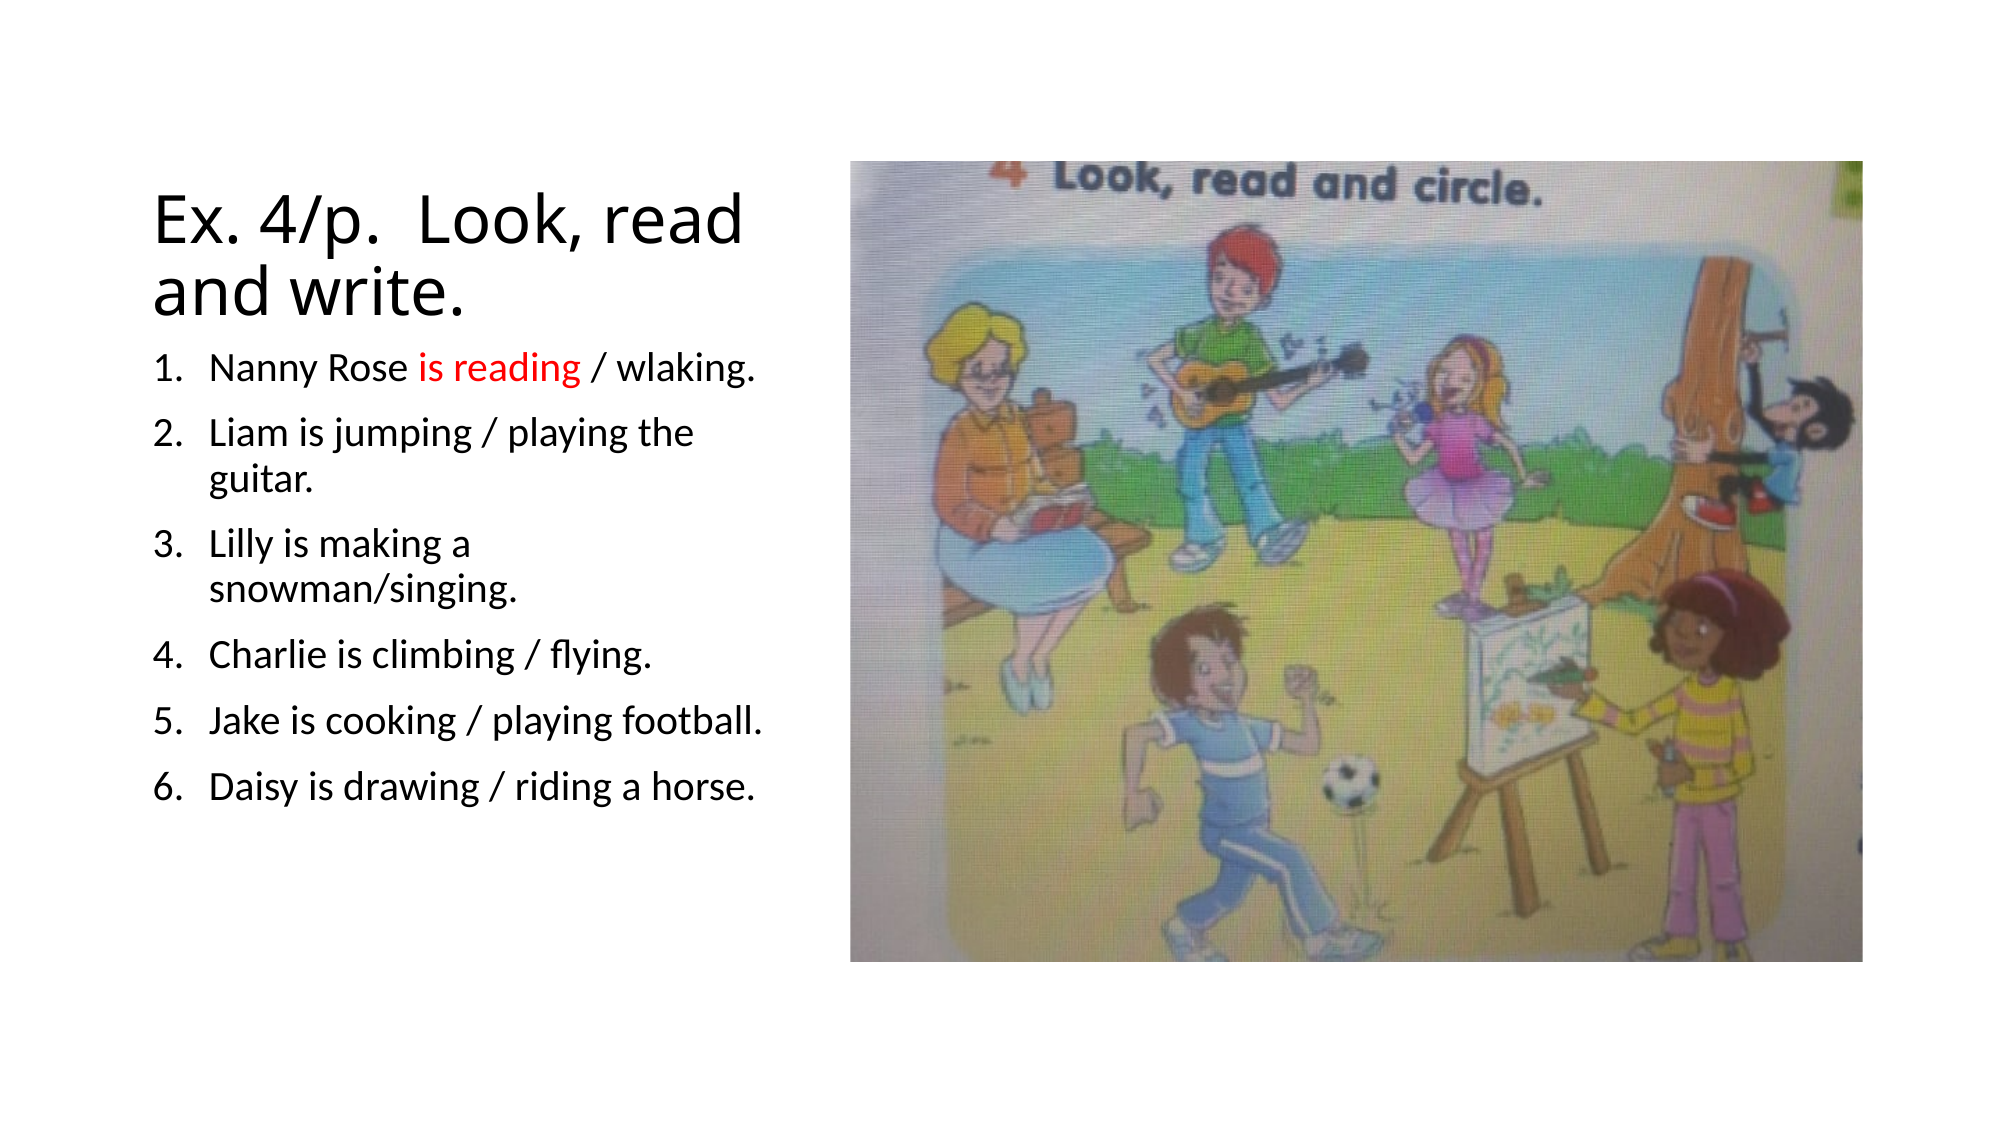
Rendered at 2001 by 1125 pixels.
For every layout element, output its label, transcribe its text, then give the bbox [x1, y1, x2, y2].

list Nanny Rose is reading / wlaking. Liam is jumping / playing the guitar. Lilly is making a snowman/singing. Charlie is climbing / flying. Jake is cooking / playing football. Daisy is drawing / riding a horse. [137, 337, 783, 963]
picture [850, 161, 1863, 962]
title Ex. 4/p. Look, read and write. [137, 75, 783, 337]
